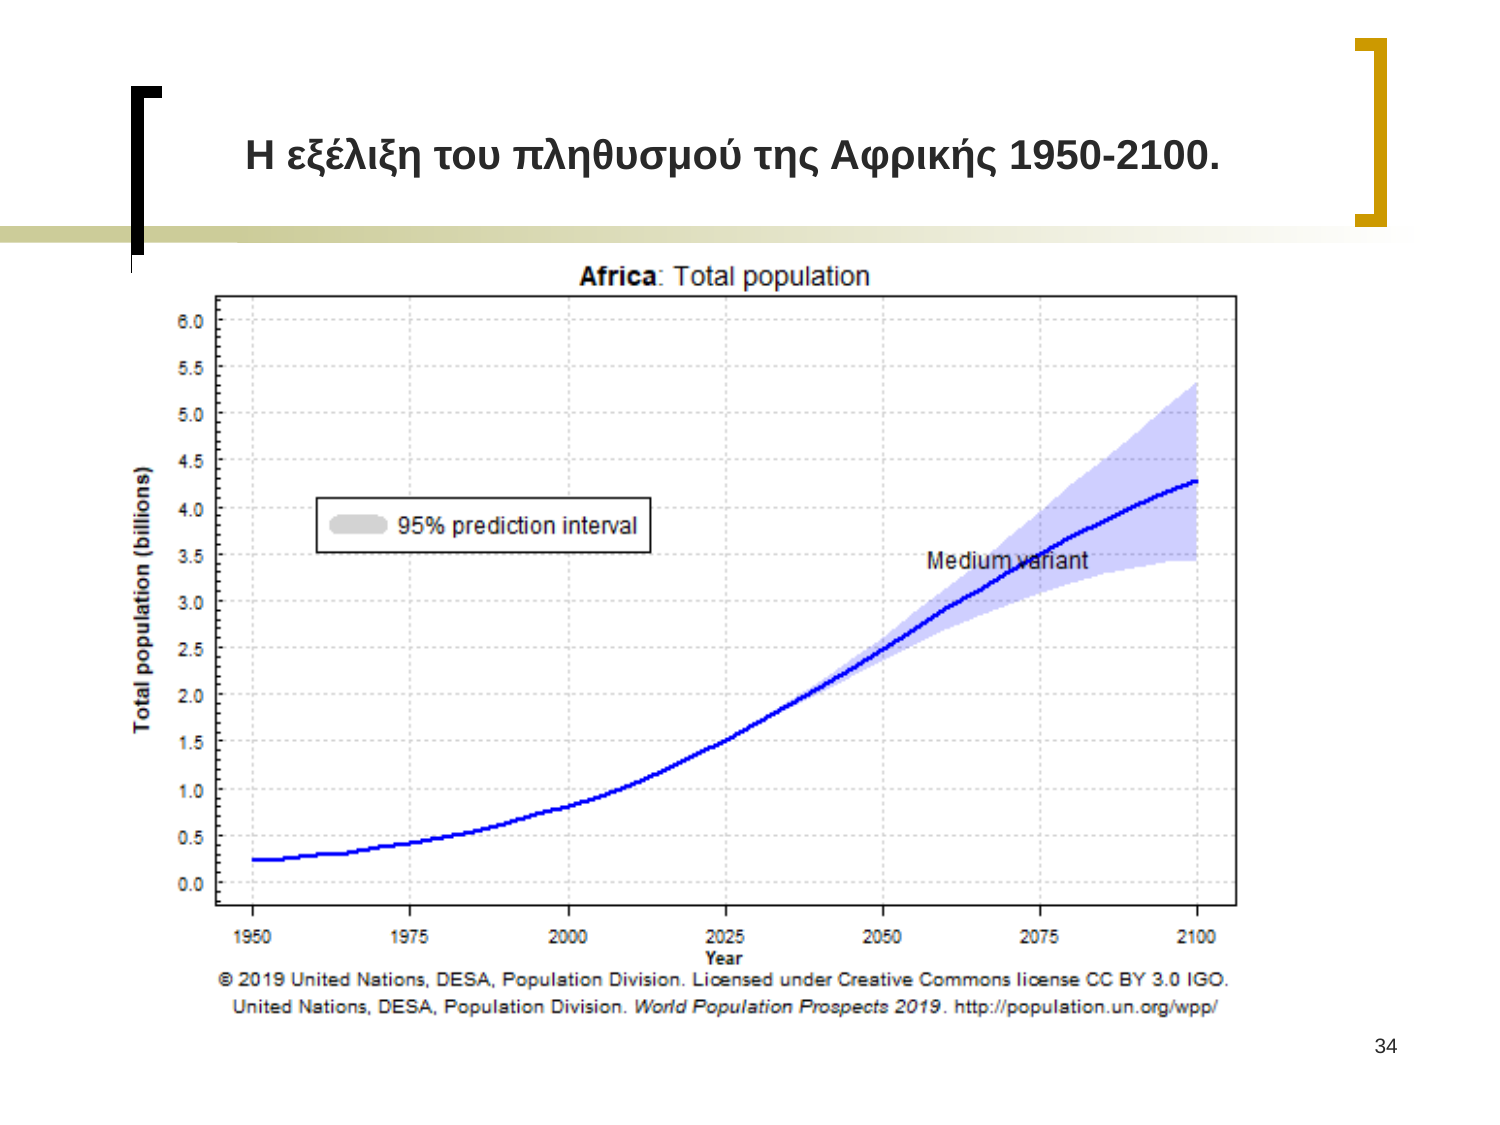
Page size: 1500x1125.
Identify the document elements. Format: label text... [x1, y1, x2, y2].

text_box Η εξέλιξη του πληθυσμού της Αφρικής 1950-2100. [230, 120, 1341, 186]
slide_number 34 [1099, 1024, 1413, 1101]
picture [132, 255, 1257, 1031]
